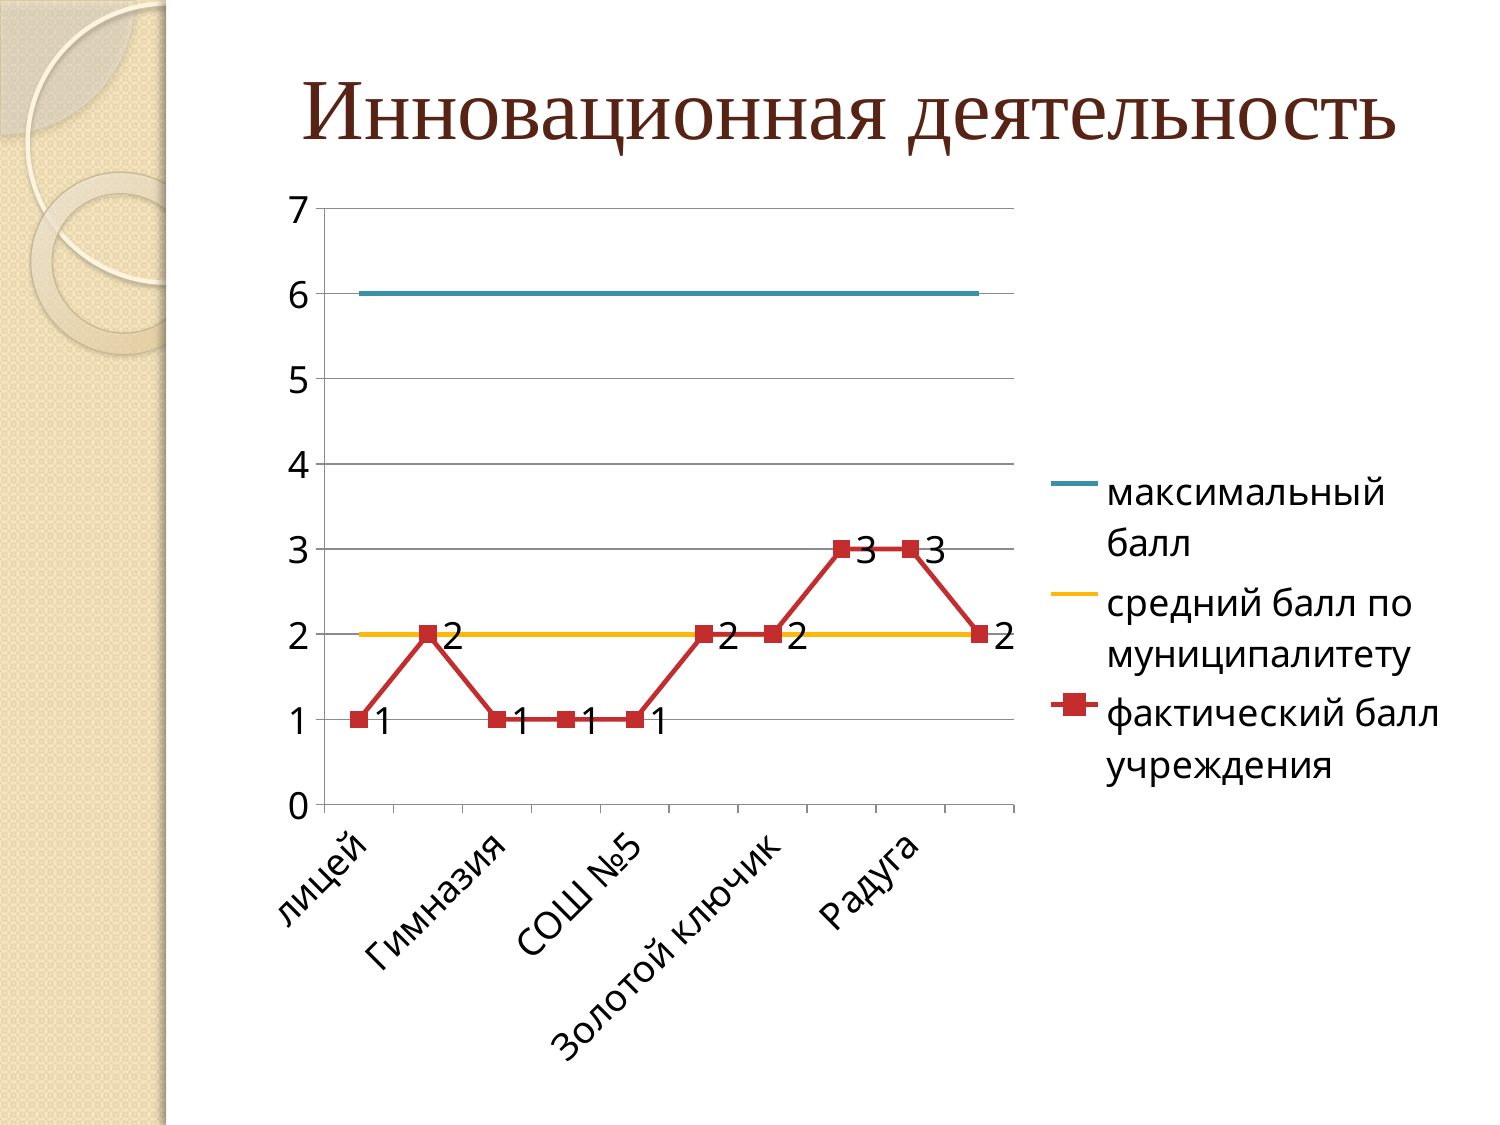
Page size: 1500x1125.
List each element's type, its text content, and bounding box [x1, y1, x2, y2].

chart [235, 163, 1466, 1091]
title Инновационная деятельность [235, 45, 1466, 163]
